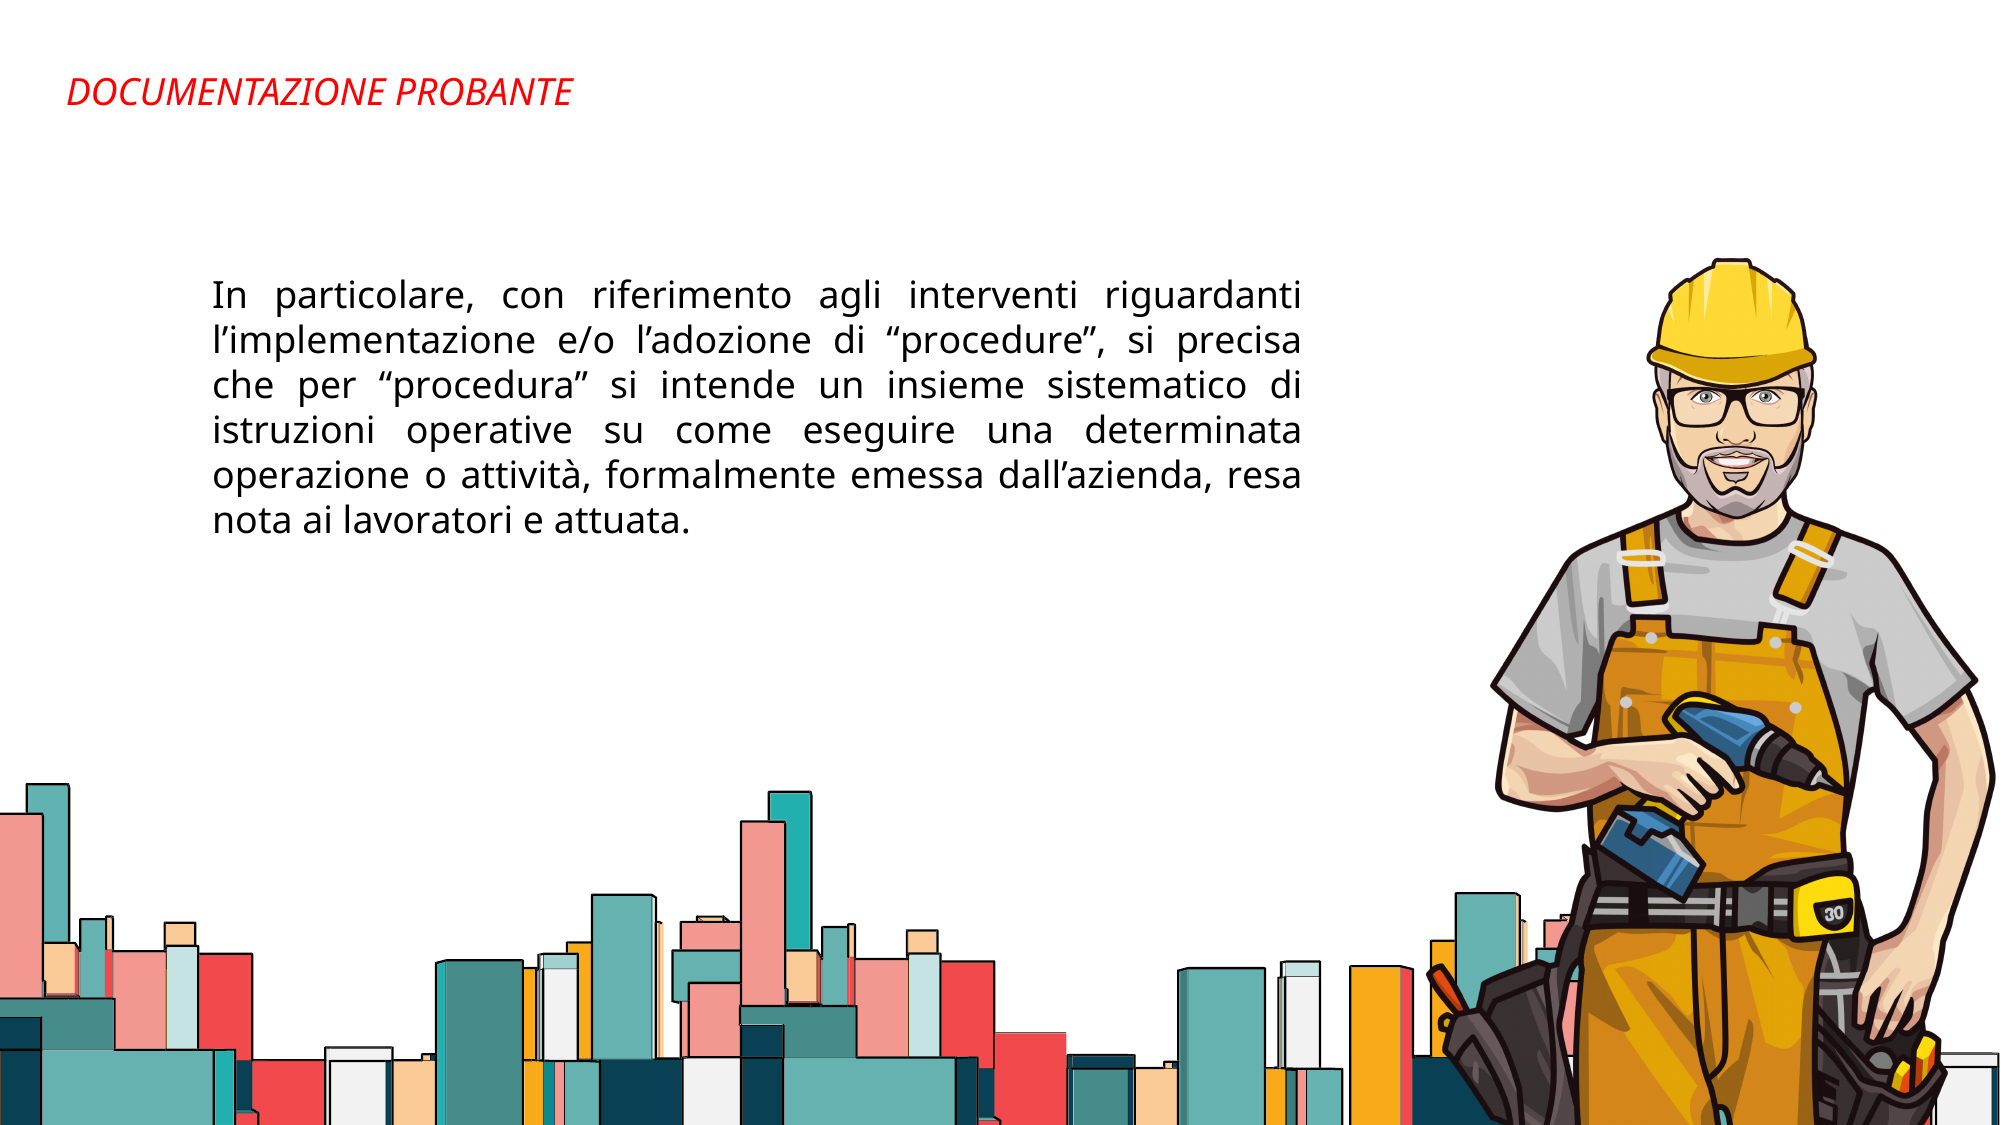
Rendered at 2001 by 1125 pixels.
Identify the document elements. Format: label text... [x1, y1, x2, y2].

text_box DOCUMENTAZIONE PROBANTE [51, 60, 1149, 120]
picture [1149, 0, 2000, 1125]
text_box In particolare, con riferimento agli interventi riguardanti l’implementazione e/o l’adozione di “procedure”, si precisa che per “procedura” si intende un insieme sistematico di istruzioni operative su come eseguire una determinata operazione o attività, formalmente emessa dall’azienda, resa nota ai lavoratori e attuata. [186, 264, 1149, 549]
